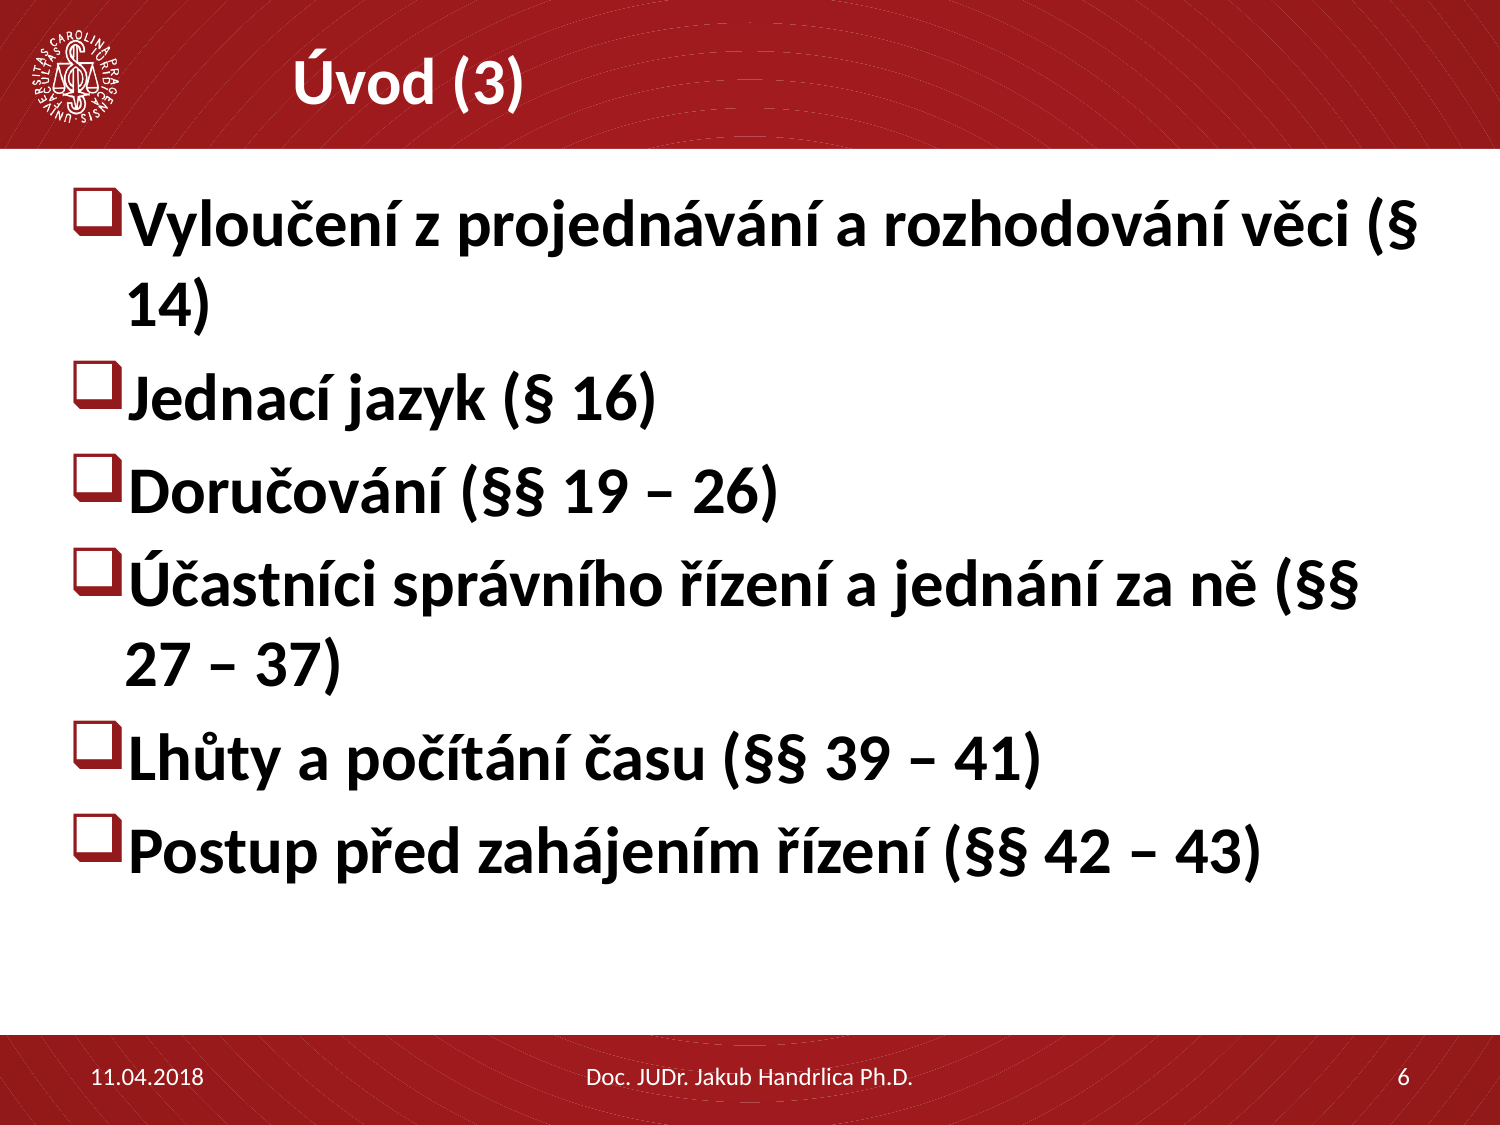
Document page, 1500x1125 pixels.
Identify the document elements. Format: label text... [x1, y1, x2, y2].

picture [32, 30, 119, 123]
slide_number 6 [1074, 1045, 1425, 1106]
list Vyloučení z projednávání a rozhodování věci (§ 14) Jednací jazyk (§ 16) Doručování (§§ 19 – 26) Účastníci správního řízení a jednání za ně (§§ 27 – 37) Lhůty a počítání času (§§ 39 – 41) Postup před zahájením řízení (§§ 42 – 43) [53, 172, 1447, 1012]
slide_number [75, 1045, 425, 1106]
footer Doc. JUDr. Jakub Handrlica Ph.D. [512, 1045, 988, 1106]
title Úvod (3) [277, 30, 1447, 126]
